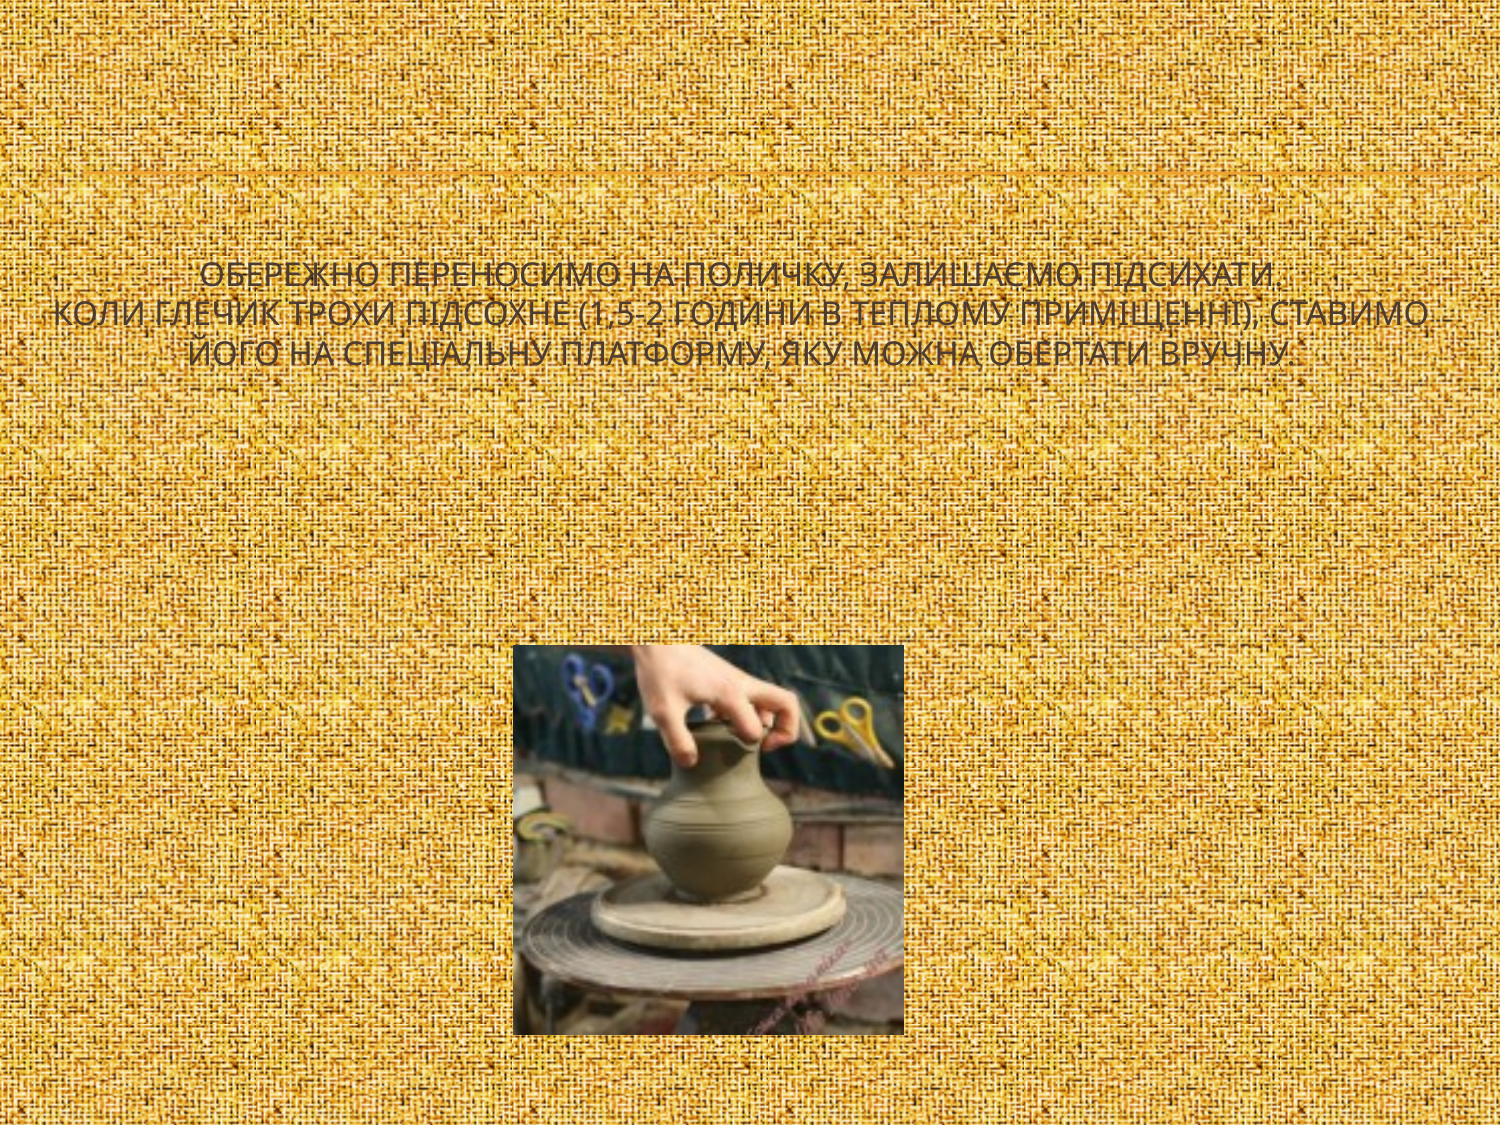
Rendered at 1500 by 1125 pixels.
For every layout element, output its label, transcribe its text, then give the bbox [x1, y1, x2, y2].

title Обережно переносимо на поличку, залишаємо підсихати. Коли глечик трохи підсохне (1,5-2 години в теплому приміщенні), ставимо його на спеціальну платформу, яку можна обертати вручну. [29, 243, 1455, 382]
picture [0, 0, 1500, 1125]
